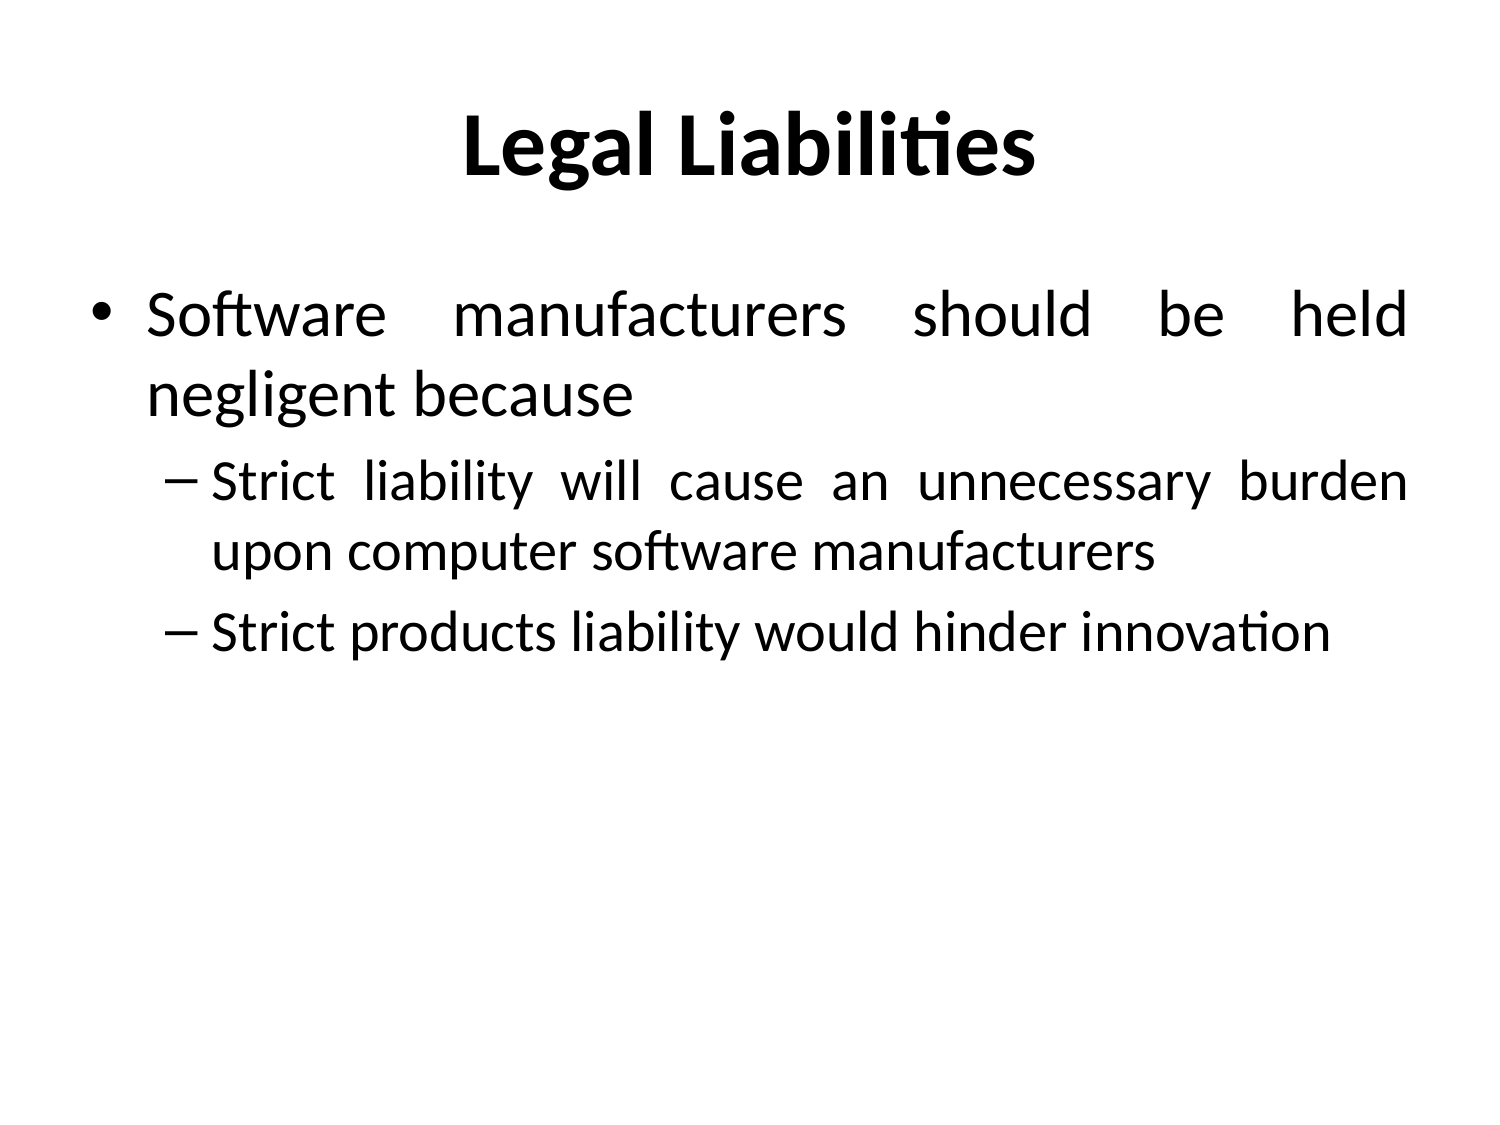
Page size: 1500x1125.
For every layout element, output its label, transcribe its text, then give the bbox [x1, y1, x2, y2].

title Legal Liabilities [75, 45, 1425, 233]
list Software manufacturers should be held negligent because Strict liability will cause an unnecessary burden upon computer software manufacturers Strict products liability would hinder innovation [75, 262, 1425, 1005]
